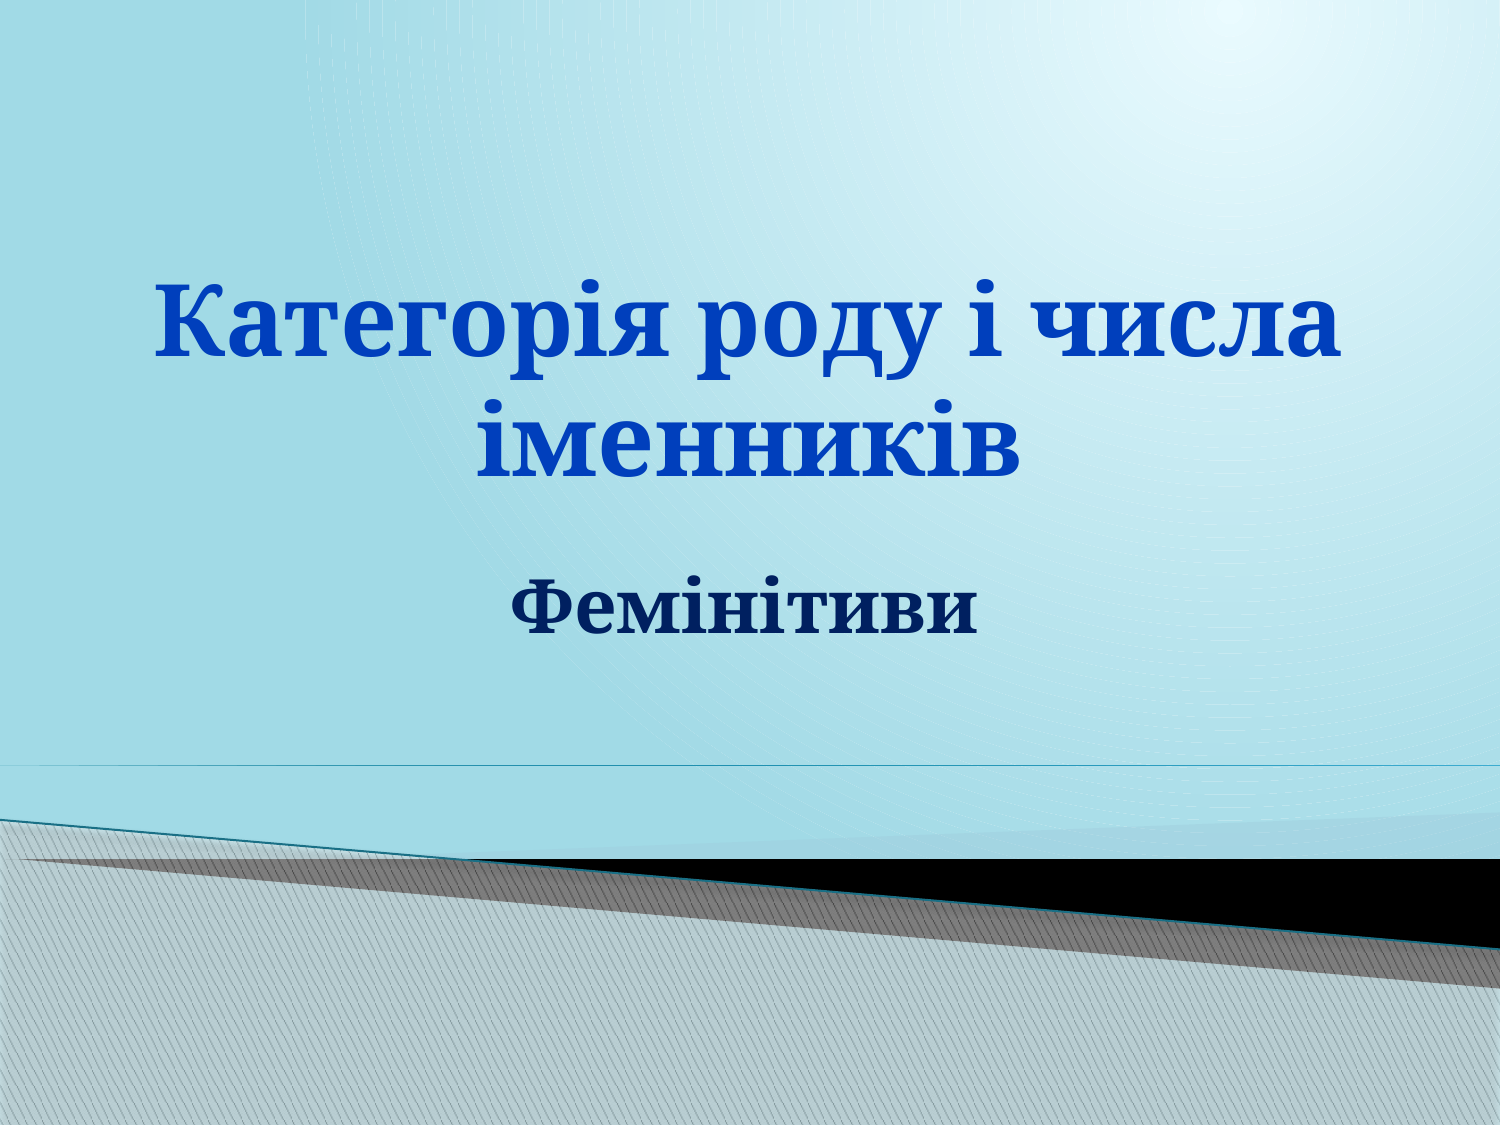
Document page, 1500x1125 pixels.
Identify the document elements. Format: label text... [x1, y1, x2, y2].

subtitle Фемінітиви [112, 550, 1388, 790]
title Категорія роду і числа іменників [112, 208, 1388, 504]
picture [5, 859, 1500, 989]
